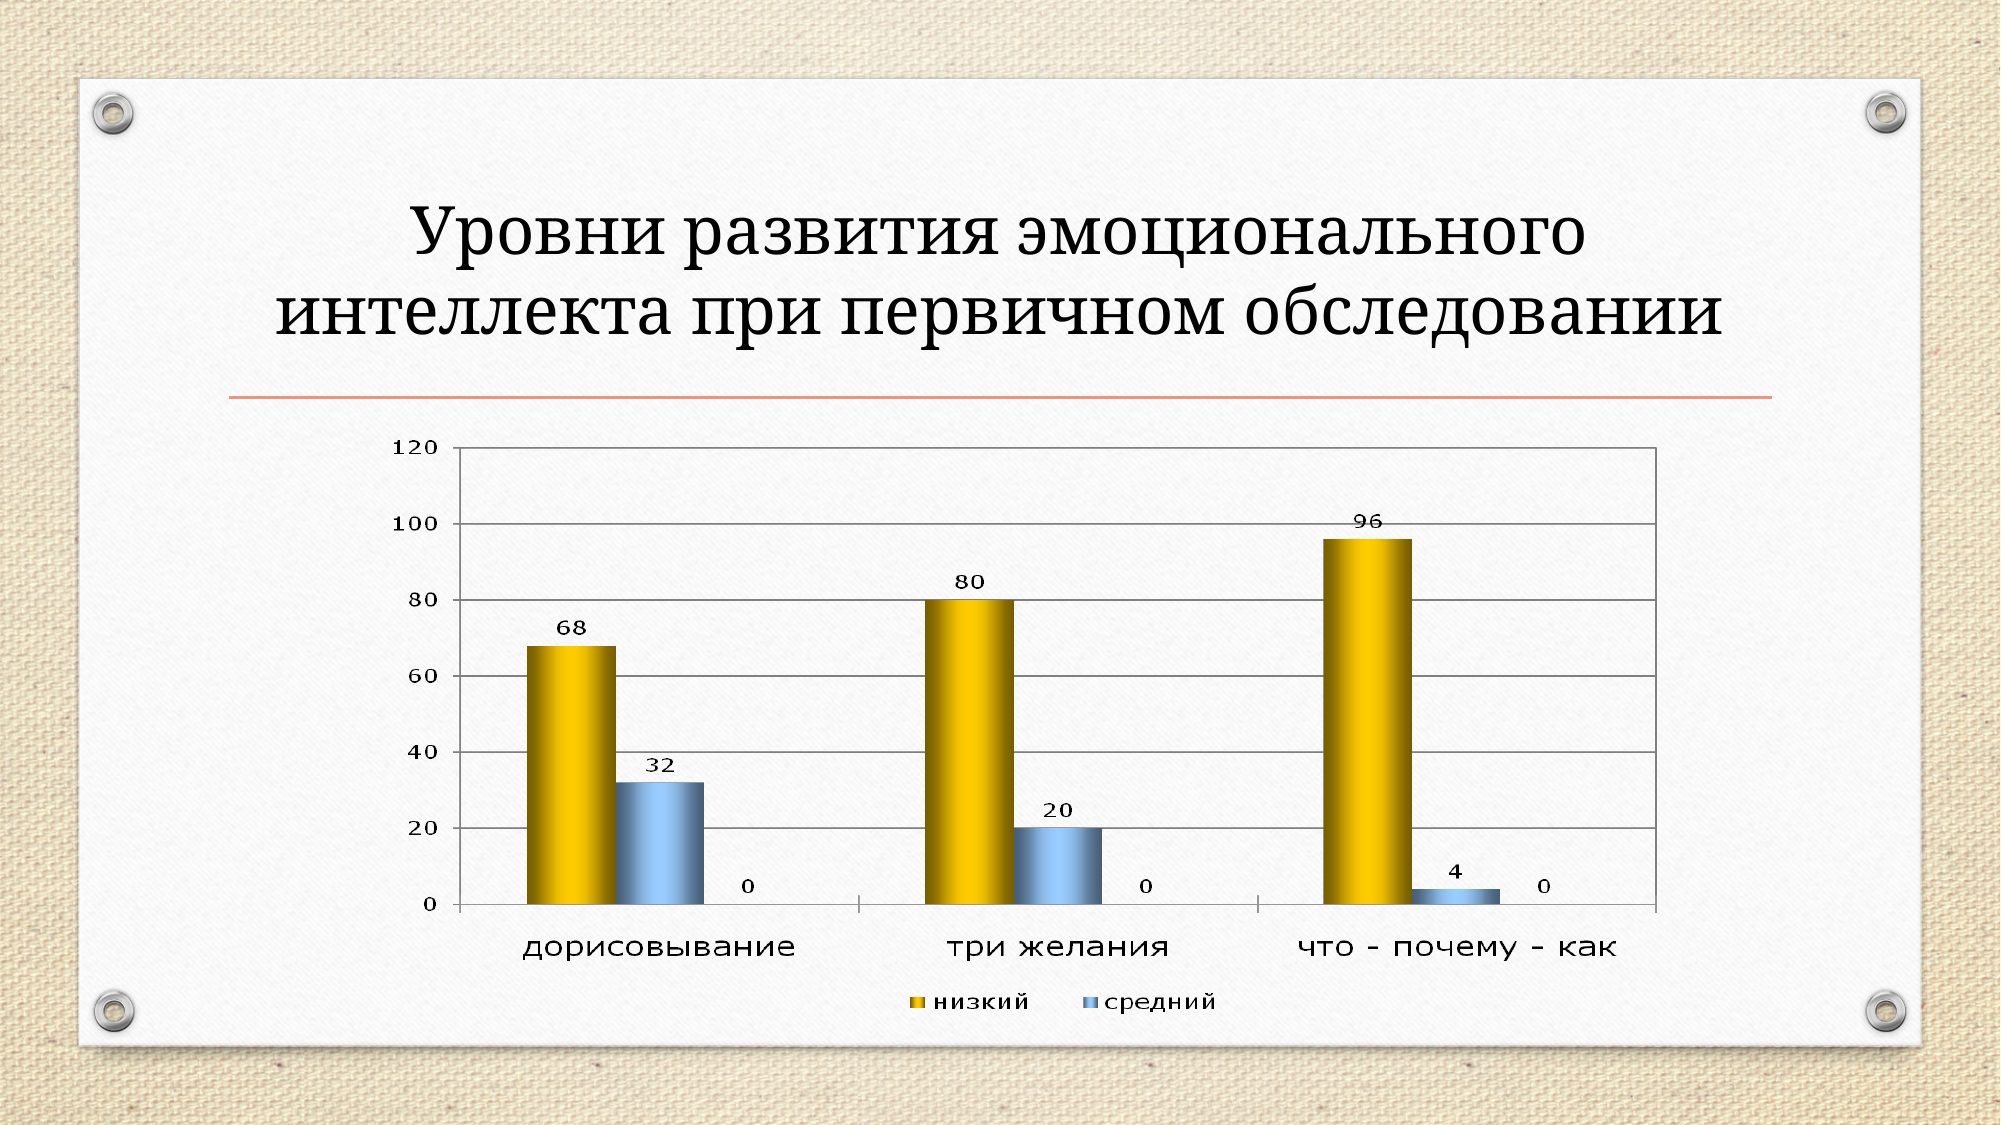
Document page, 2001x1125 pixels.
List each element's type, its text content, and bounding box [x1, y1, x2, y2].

title Уровни развития эмоционального интеллекта при первичном обследовании [212, 161, 1788, 375]
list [364, 417, 1676, 1023]
picture [0, 0, 2001, 1125]
